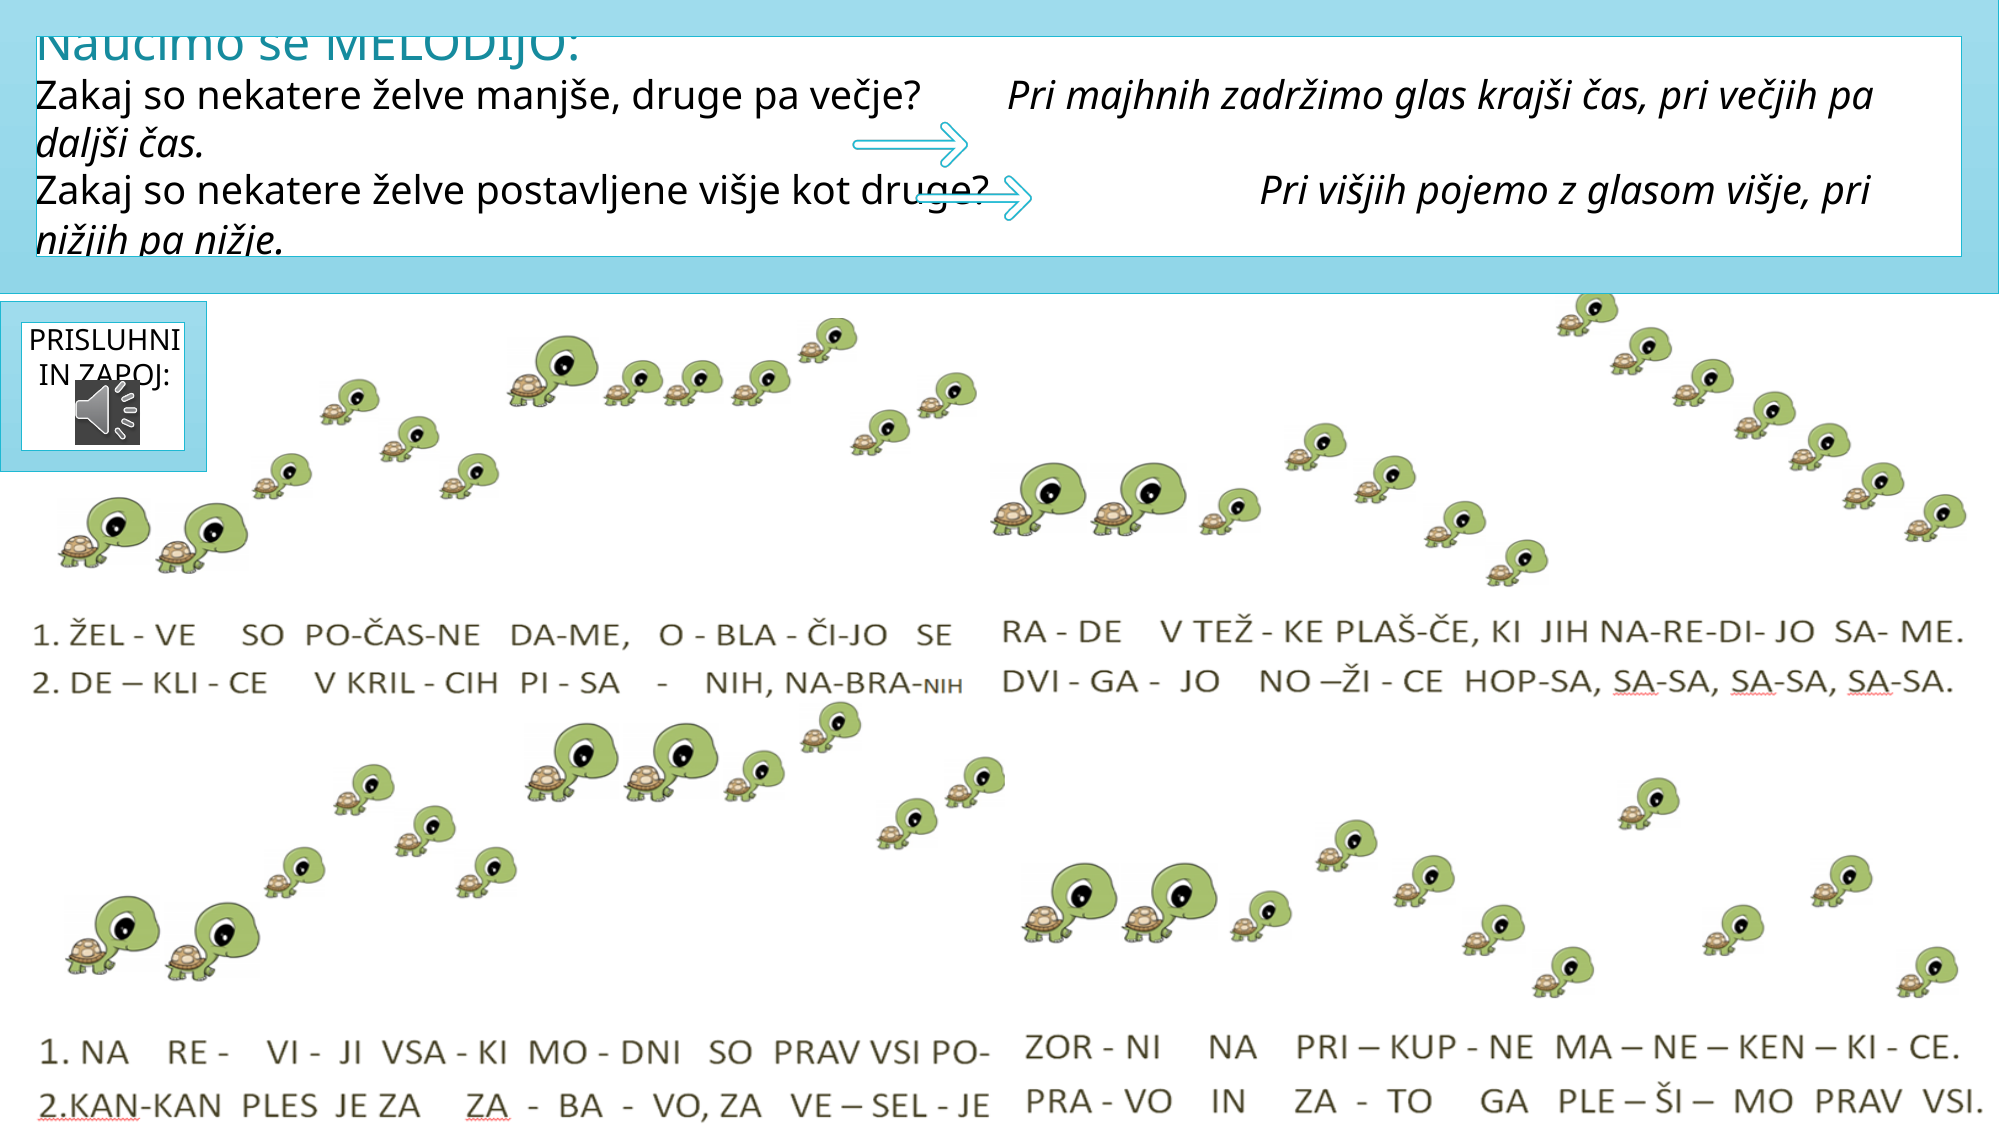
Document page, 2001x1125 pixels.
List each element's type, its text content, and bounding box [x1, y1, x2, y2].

text_box Naučimo se MELODIJO: Zakaj so nekatere želve manjše, druge pa večje? Pri majhnih zadržimo glas krajši čas, pri večjih pa daljši čas. Zakaj so nekatere želve postavljene višje kot druge? Pri višjih pojemo z glasom višje, pri nižjih pa nižje. [37, 37, 1961, 256]
text_box [0, 0, 1999, 294]
picture [848, 82, 1036, 260]
picture [0, 281, 2001, 1125]
